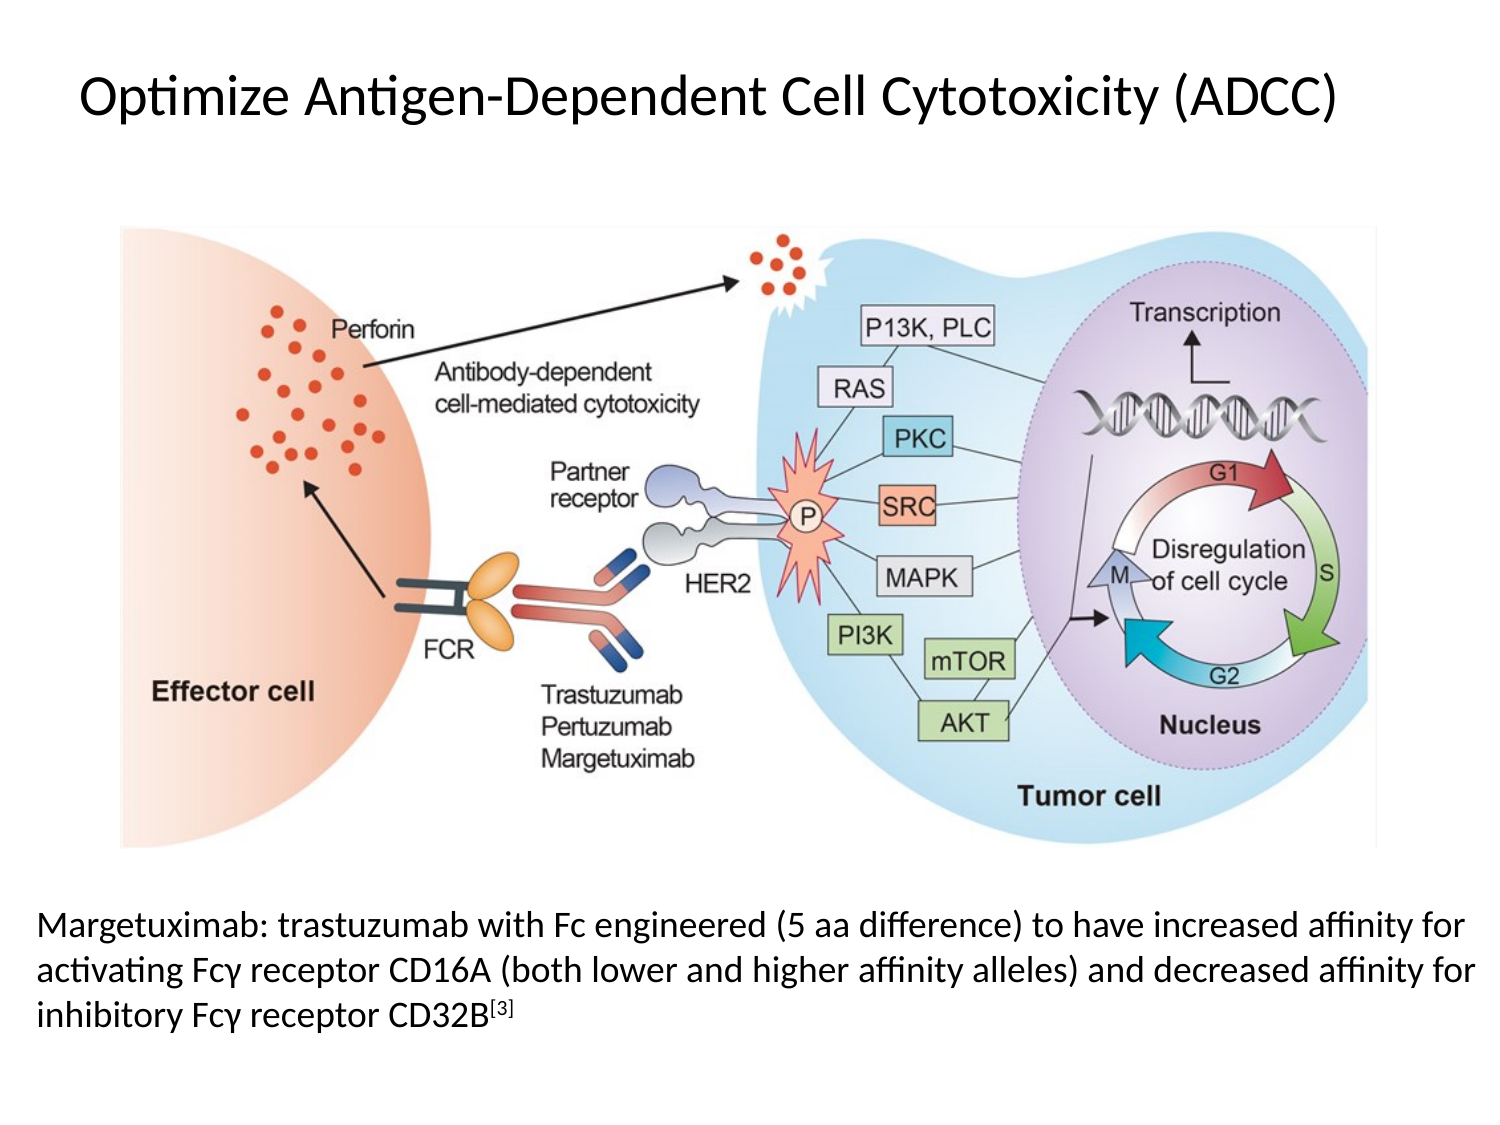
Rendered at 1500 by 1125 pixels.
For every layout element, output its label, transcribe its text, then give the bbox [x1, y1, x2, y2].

text_box Optimize Antigen-Dependent Cell Cytotoxicity (ADCC) [34, 49, 1468, 135]
picture [120, 226, 1377, 849]
text_box Margetuximab: trastuzumab with Fc engineered (5 aa difference) to have increased affinity for activating Fcγ receptor CD16A (both lower and higher affinity alleles) and decreased affinity for inhibitory Fcγ receptor CD32B[3] [21, 892, 1500, 1042]
